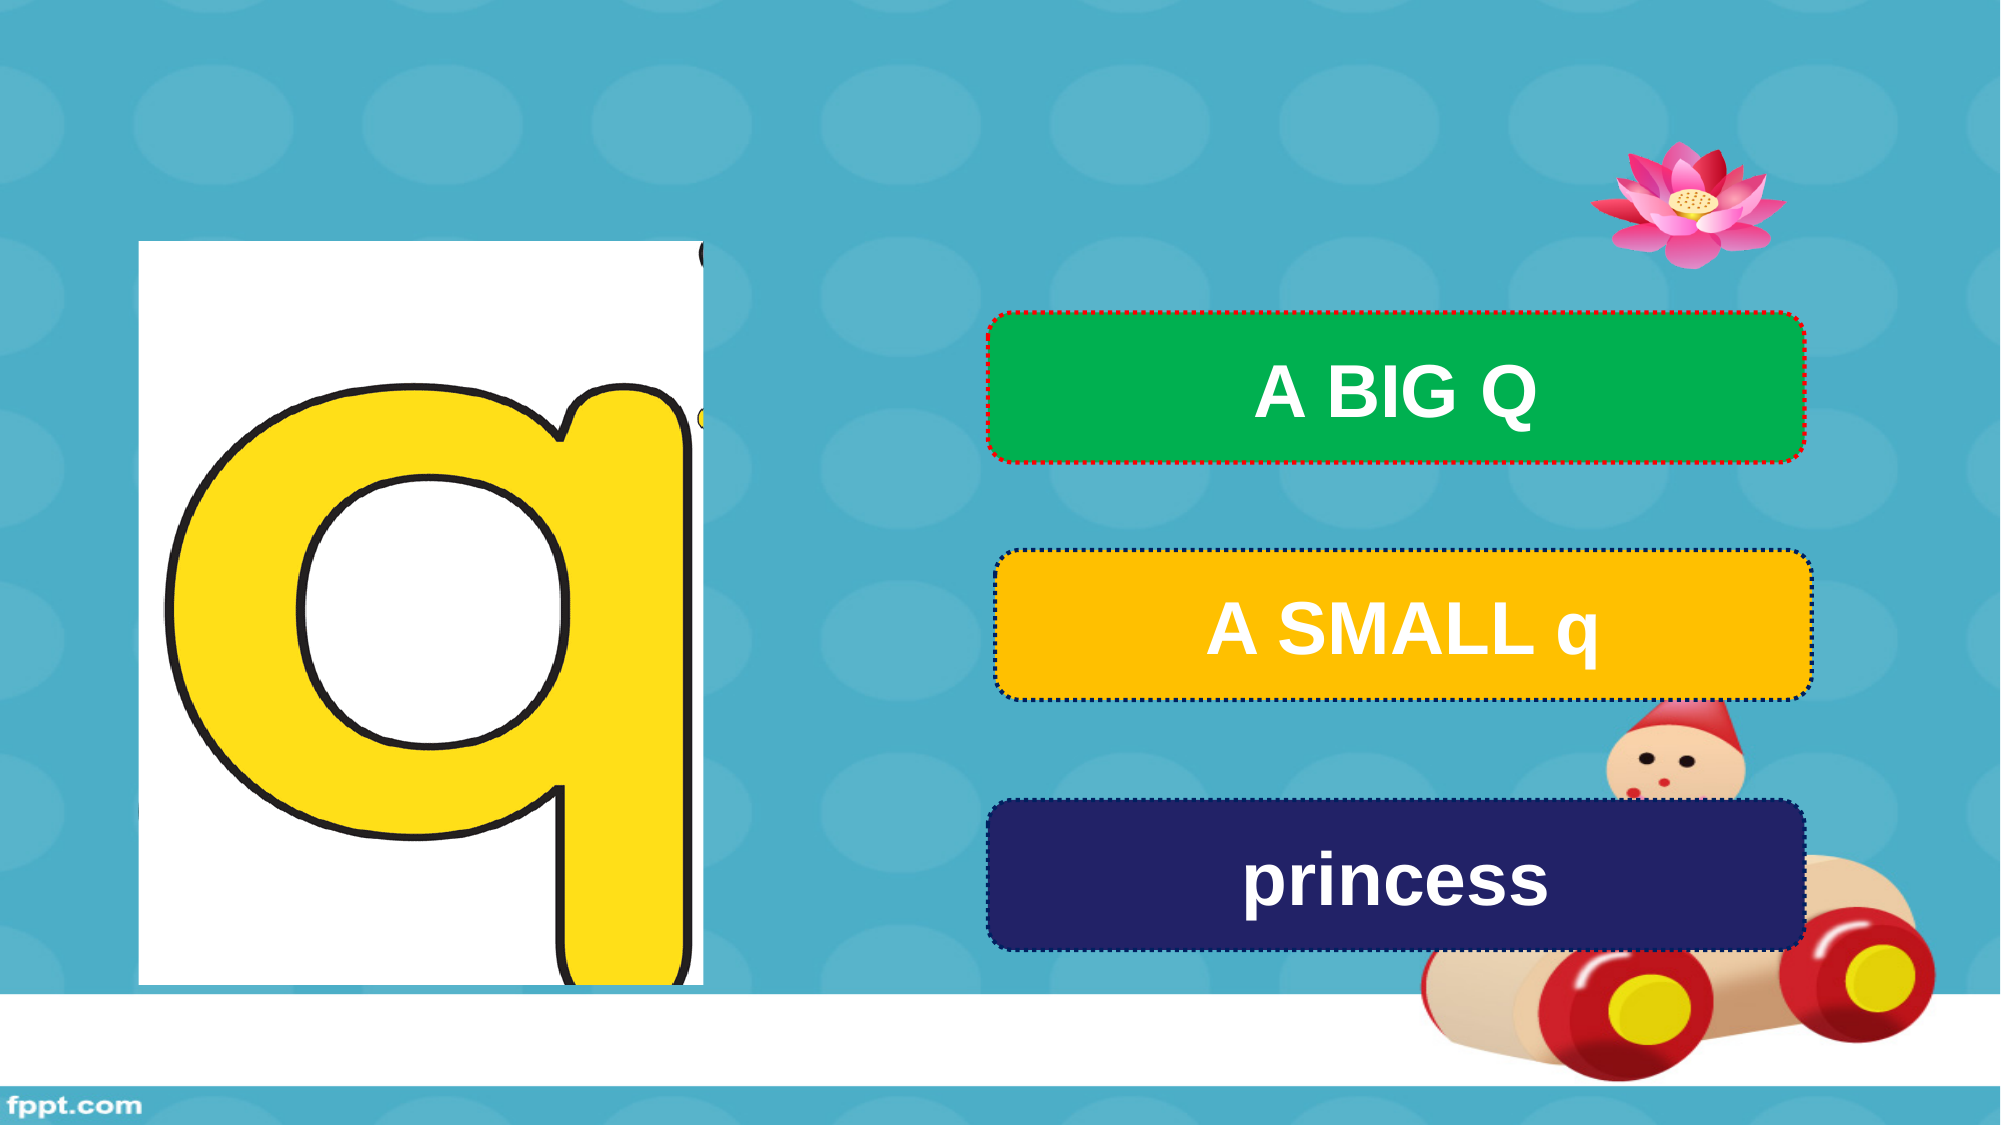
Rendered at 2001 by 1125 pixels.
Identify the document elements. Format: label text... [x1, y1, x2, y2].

text_box princess [985, 797, 1807, 953]
text_box A SMALL q [993, 547, 1814, 703]
text_box A BIG Q [985, 310, 1807, 465]
picture [0, 0, 2001, 1125]
